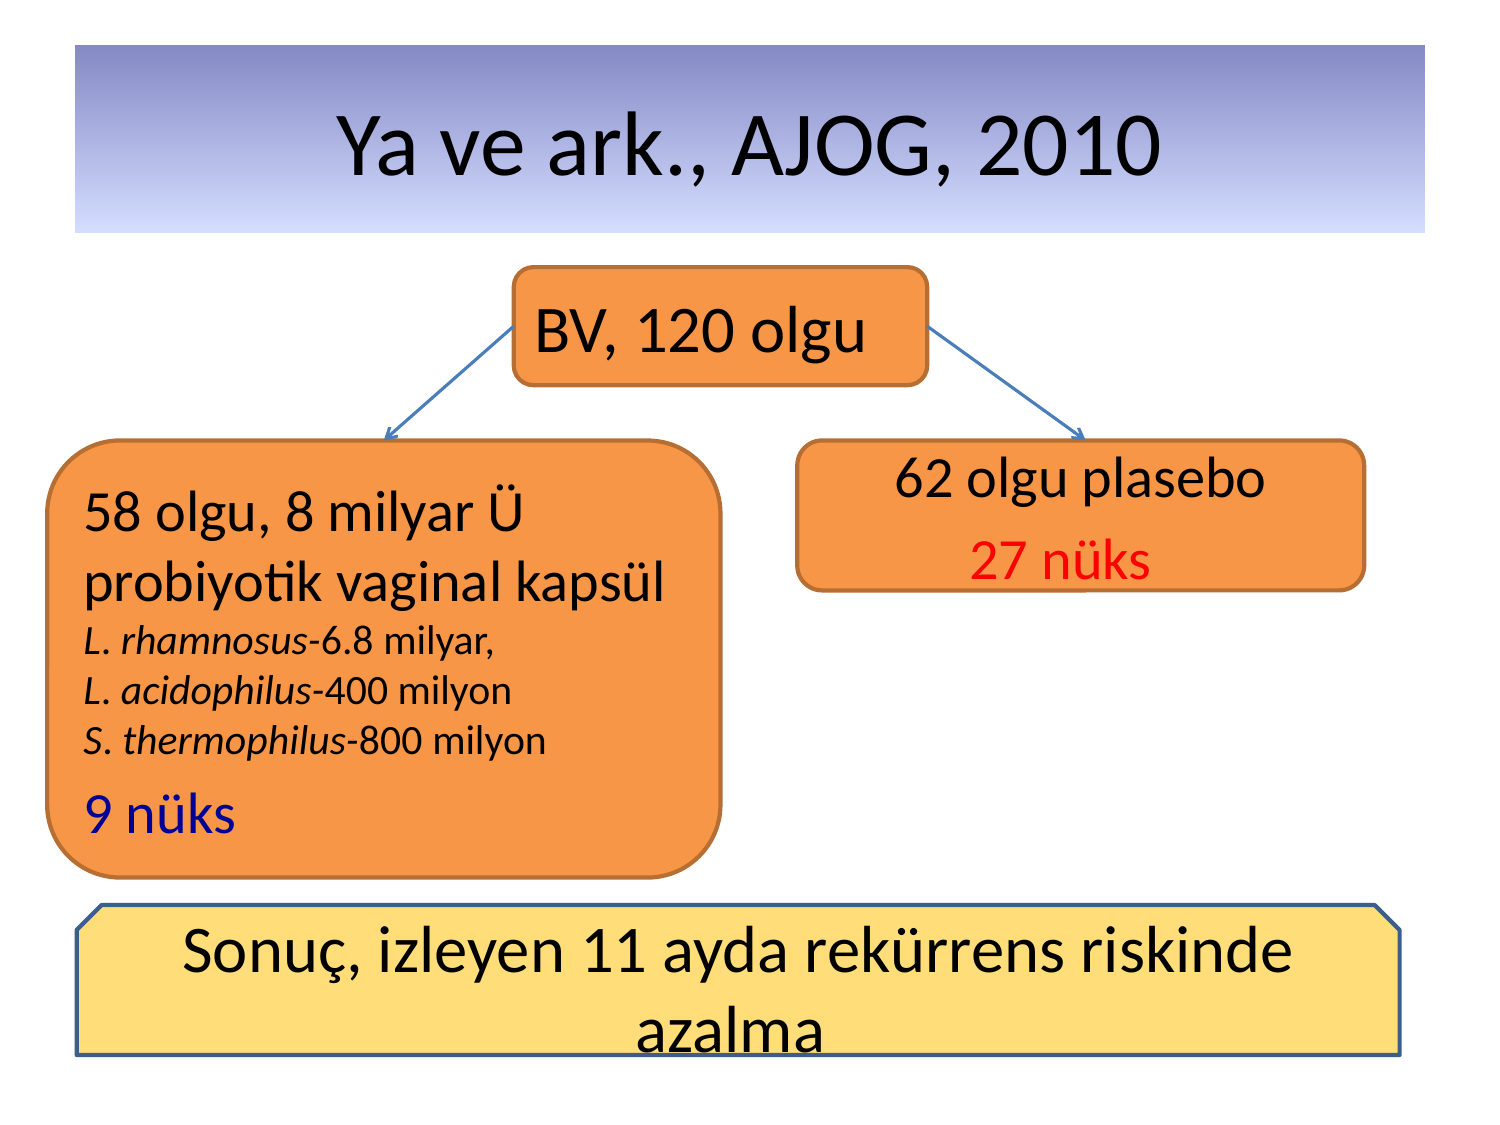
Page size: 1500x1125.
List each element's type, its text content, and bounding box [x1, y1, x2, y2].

text_box 62 olgu plasebo 27 nüks [795, 438, 1367, 593]
text_box 58 olgu, 8 milyar Ü probiyotik vaginal kapsül L. rhamnosus-6.8 milyar, L. acidophilus-400 milyon S. thermophilus-800 milyon 9 nüks [45, 438, 723, 880]
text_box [926, 326, 1086, 441]
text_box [383, 326, 514, 441]
text_box BV, 120 olgu [511, 265, 930, 388]
title Ya ve ark., AJOG, 2010 [75, 45, 1425, 233]
text_box Sonuç, izleyen 11 ayda rekürrens riskinde azalma [74, 902, 1402, 1058]
